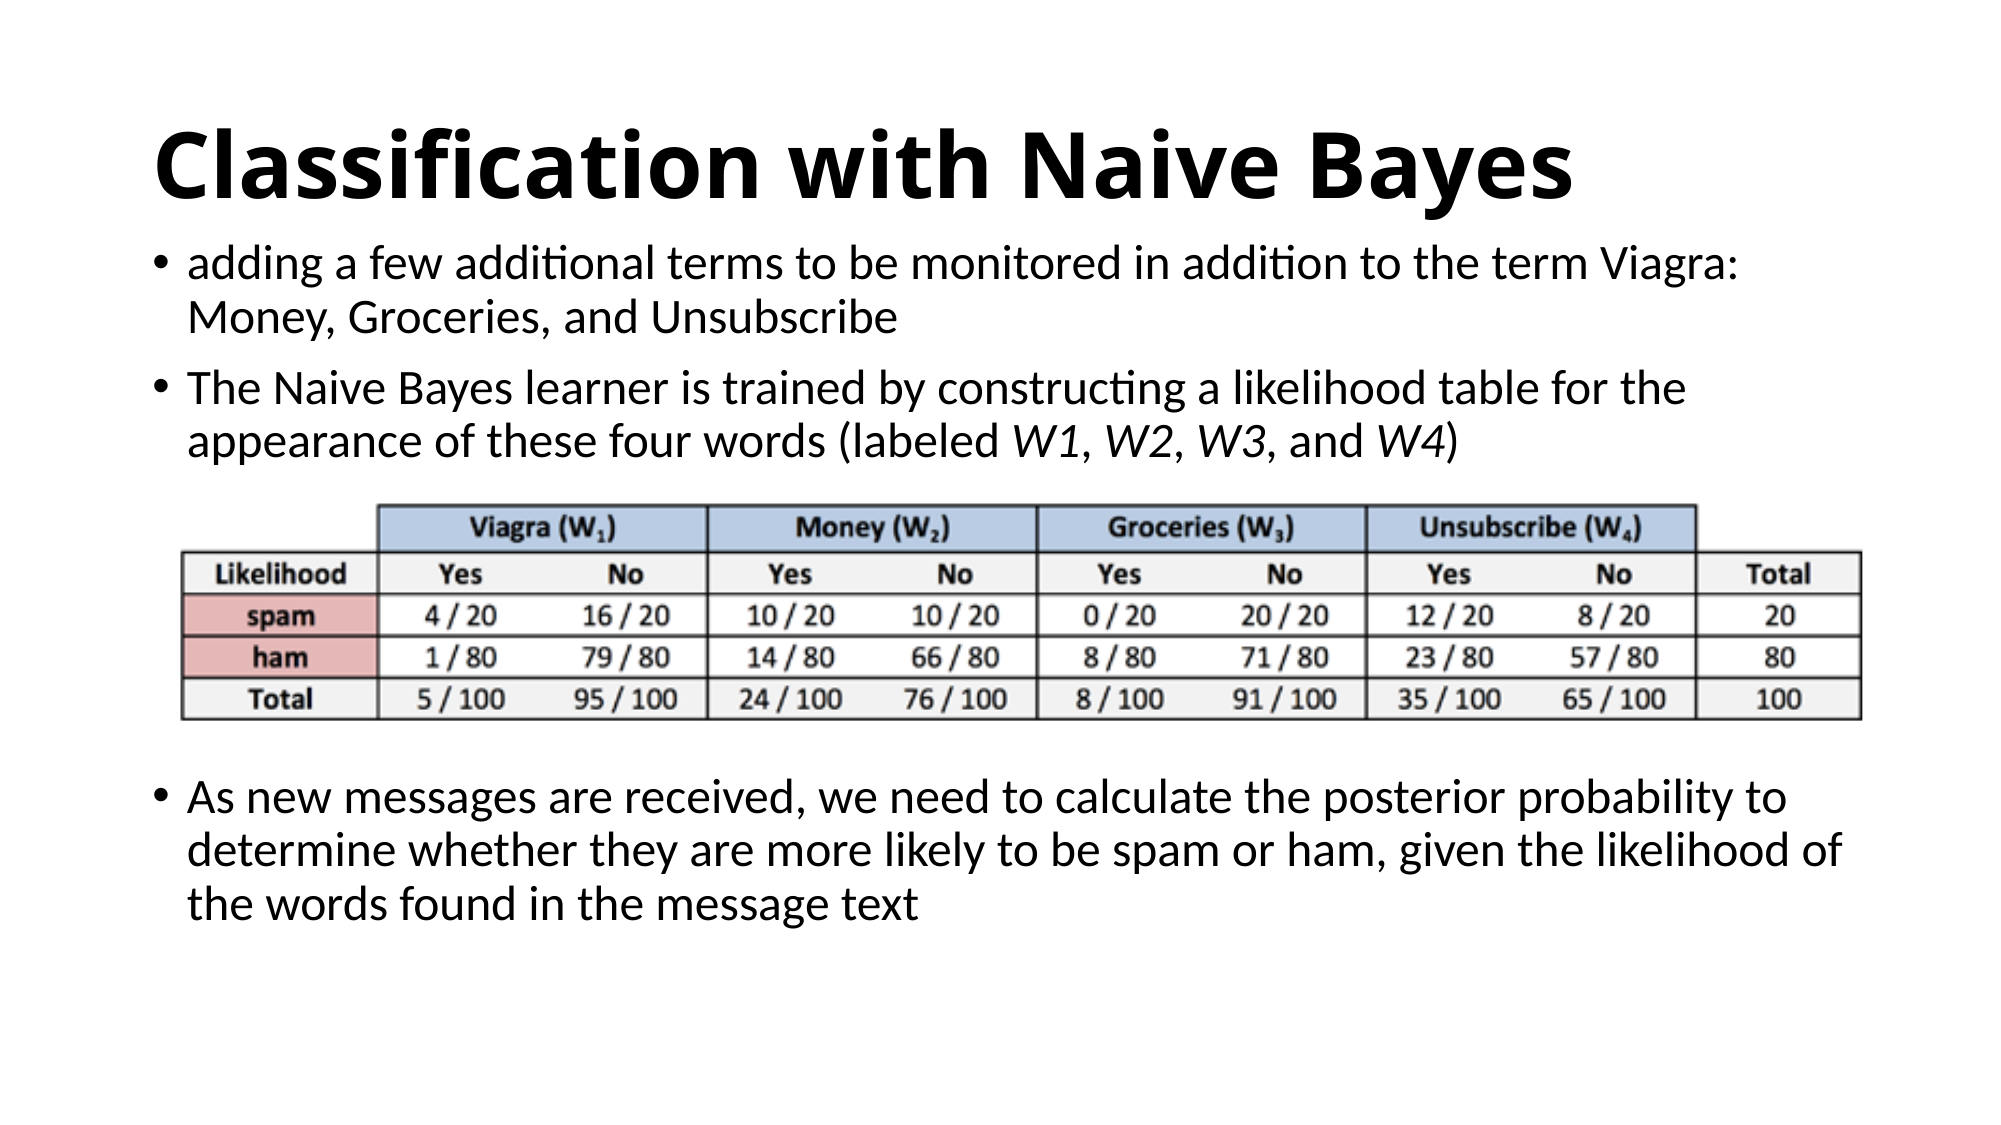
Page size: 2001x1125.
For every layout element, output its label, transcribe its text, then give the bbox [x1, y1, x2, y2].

list adding a few additional terms to be monitored in addition to the term Viagra: Money, Groceries, and Unsubscribe The Naive Bayes learner is trained by constructing a likelihood table for the appearance of these four words (labeled W1, W2, W3, and W4) As new messages are received, we need to calculate the posterior probability to determine whether they are more likely to be spam or ham, given the likelihood of the words found in the message text [137, 229, 1863, 944]
picture [179, 500, 1863, 721]
title Classification with Naive Bayes [137, 59, 1863, 229]
